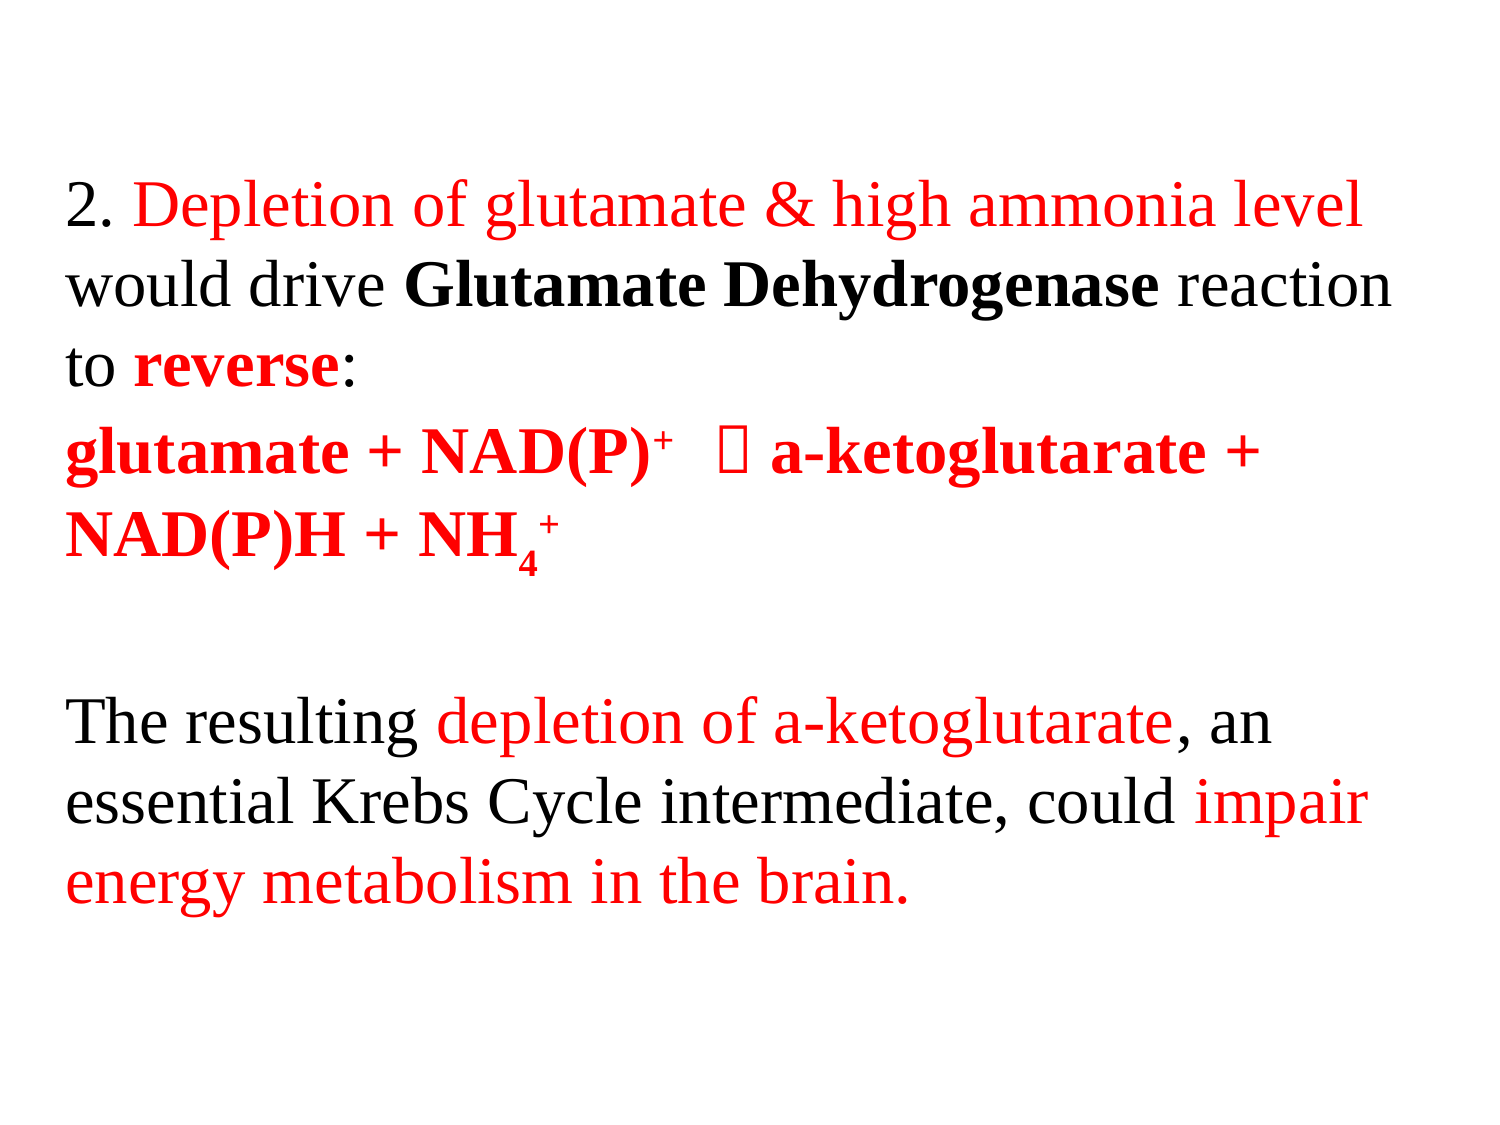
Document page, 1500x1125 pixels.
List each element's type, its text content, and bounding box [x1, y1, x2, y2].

list 2. Depletion of glutamate & high ammonia level would drive Glutamate Dehydrogenase reaction to reverse: glutamate + NAD(P)+  a-ketoglutarate + NAD(P)H + NH4+ The resulting depletion of a-ketoglutarate, an essential Krebs Cycle intermediate, could impair energy metabolism in the brain. [50, 152, 1475, 1038]
